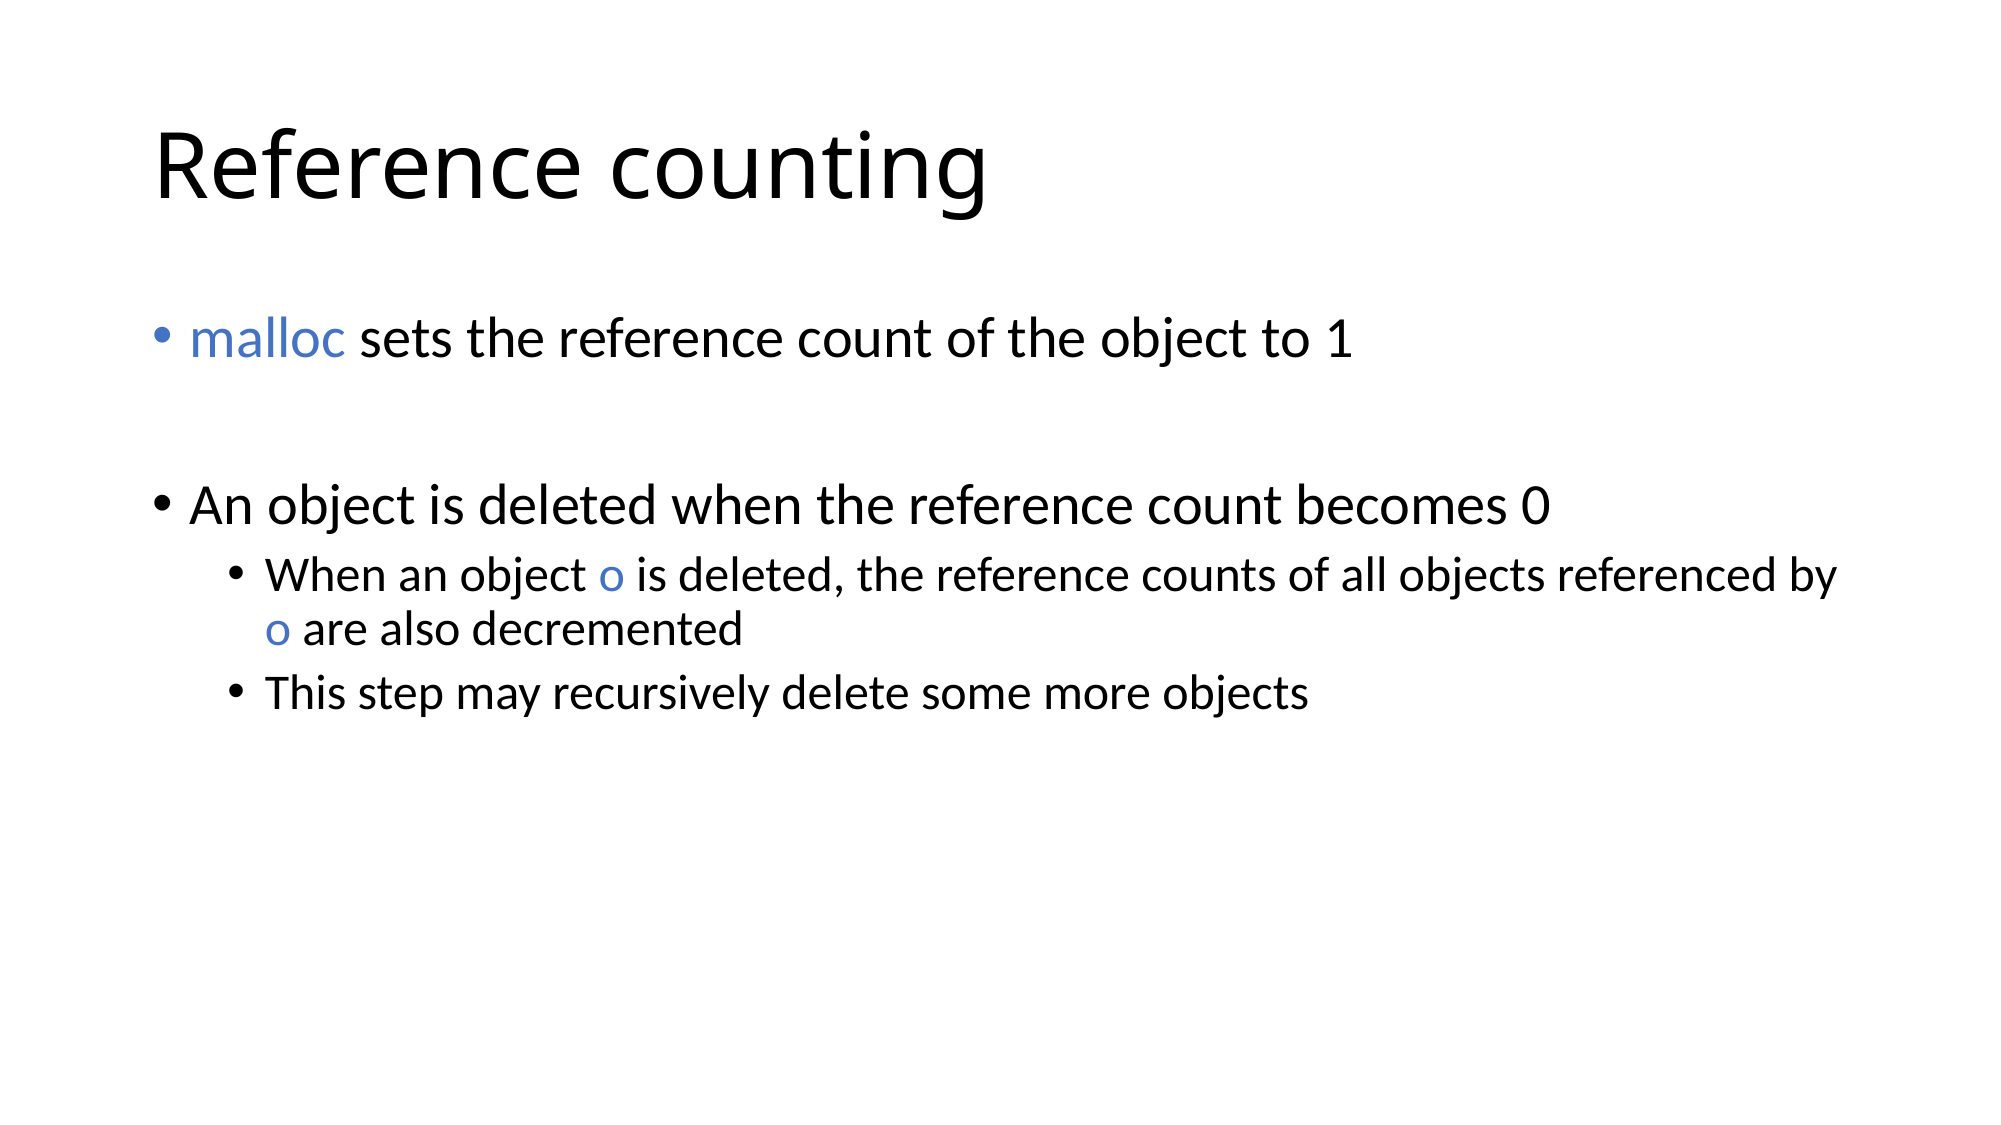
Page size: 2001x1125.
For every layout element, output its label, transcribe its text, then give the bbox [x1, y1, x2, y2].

list malloc sets the reference count of the object to 1 An object is deleted when the reference count becomes 0 When an object o is deleted, the reference counts of all objects referenced by o are also decremented This step may recursively delete some more objects [137, 299, 1863, 1014]
title Reference counting [137, 59, 1863, 278]
